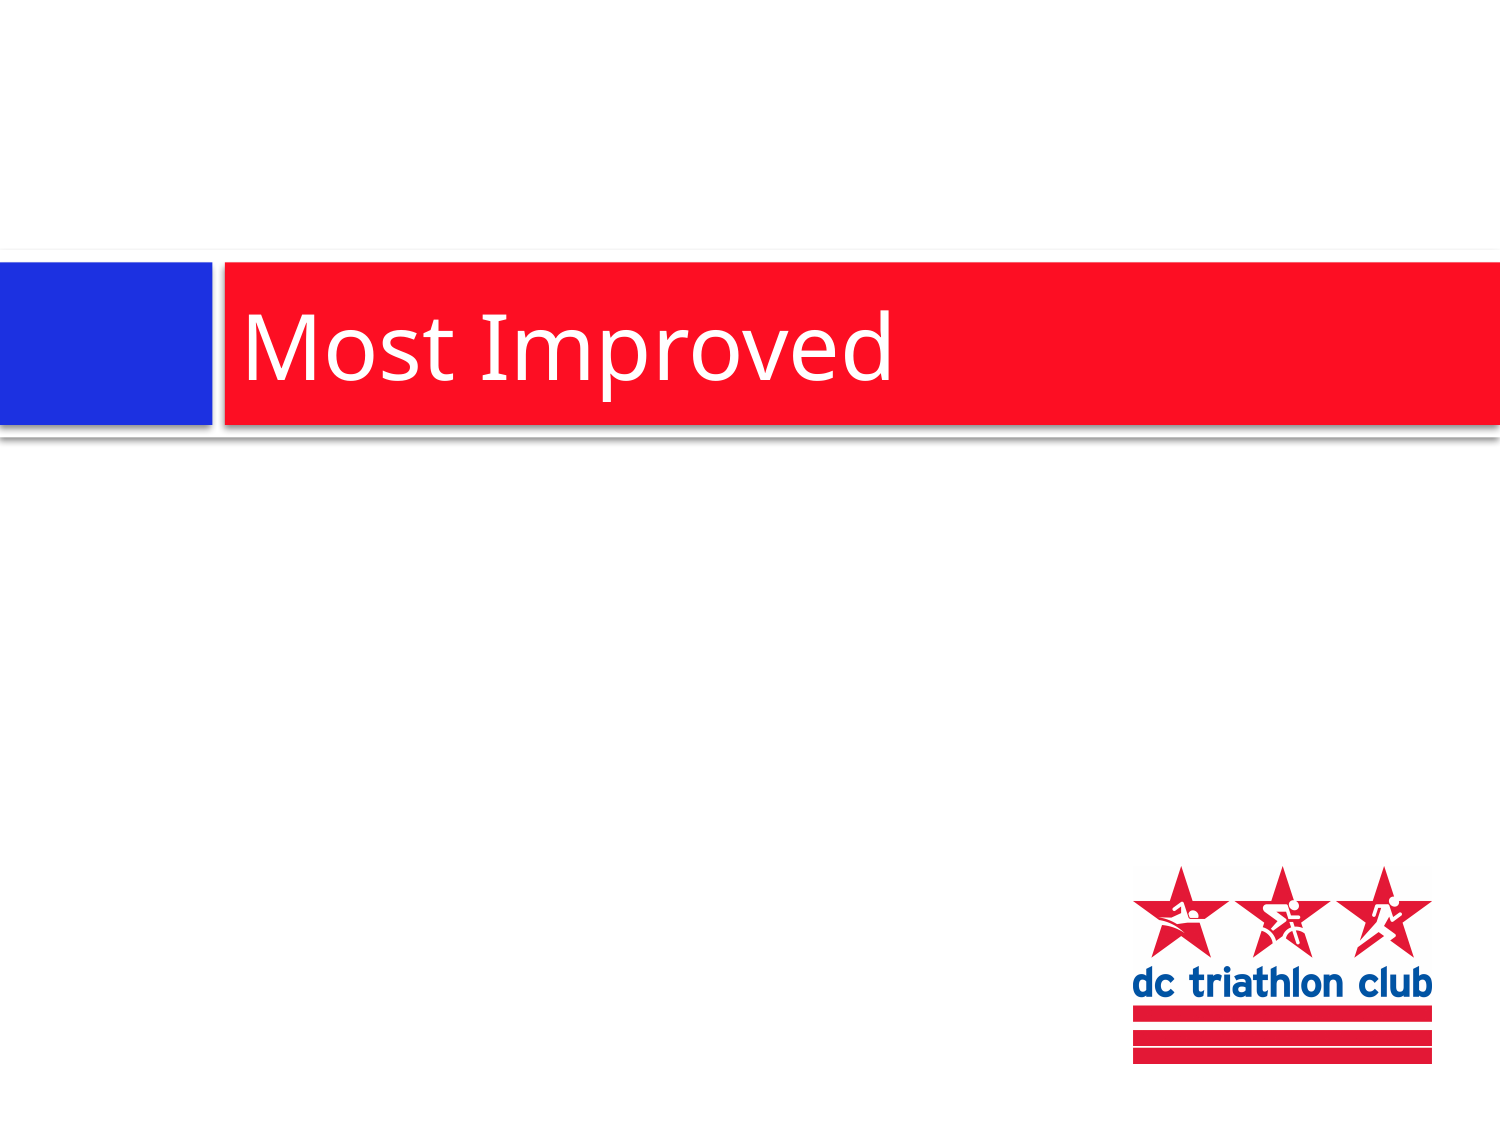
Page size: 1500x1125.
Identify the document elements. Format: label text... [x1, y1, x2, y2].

picture [1132, 866, 1432, 1064]
title Most Improved [224, 262, 1476, 426]
